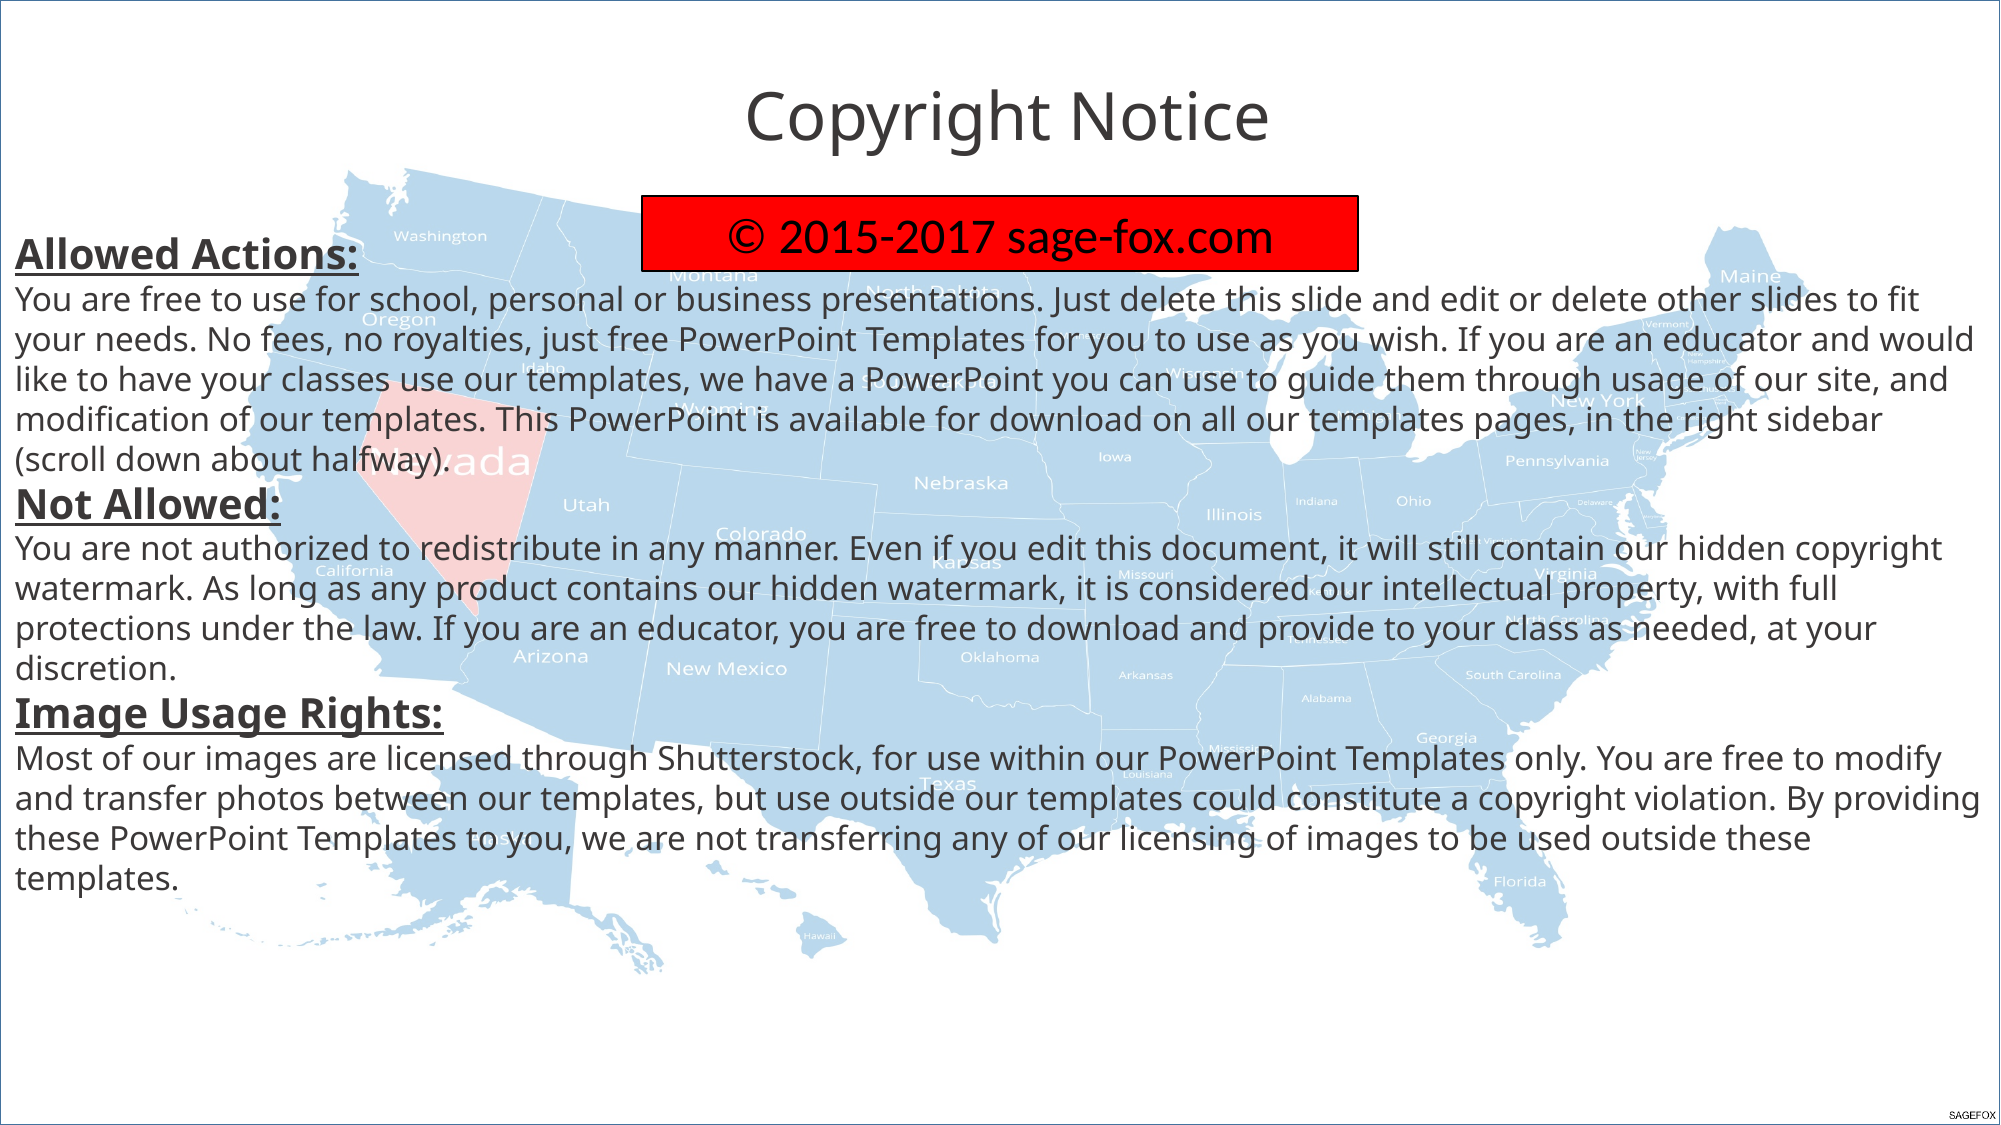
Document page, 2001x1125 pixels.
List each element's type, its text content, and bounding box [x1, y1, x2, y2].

title Copyright Notice [493, 60, 1524, 178]
text_box Allowed Actions: You are free to use for school, personal or business presentations. Just delete this slide and edit or delete other slides to fit your needs. No fees, no royalties, just free PowerPoint Templates for you to use as you wish. If you are an educator and would like to have your classes use our templates, we have a PowerPoint you can use to guide them through usage of our site, and modification of our templates. This PowerPoint is available for download on all our templates pages, in the right sidebar (scroll down about halfway). Not Allowed: You are not authorized to redistribute in any manner. Even if you edit this document, it will still contain our hidden copyright watermark. As long as any product contains our hidden watermark, it is considered our intellectual property, with full protections under the law. If you are an educator, you are free to download and provide to your class as needed, at your discretion. Image Usage Rights: Most of our images are licensed through Shutterstock, for use within our PowerPoint Templates only. You are free to modify and transfer photos between our templates, but use outside our templates could constitute a copyright violation. By providing these PowerPoint Templates to you, we are not transferring any of our licensing of images to be used outside these templates. [0, 0, 2000, 1125]
text_box © 2015-2017 sage-fox.com [641, 196, 1358, 272]
